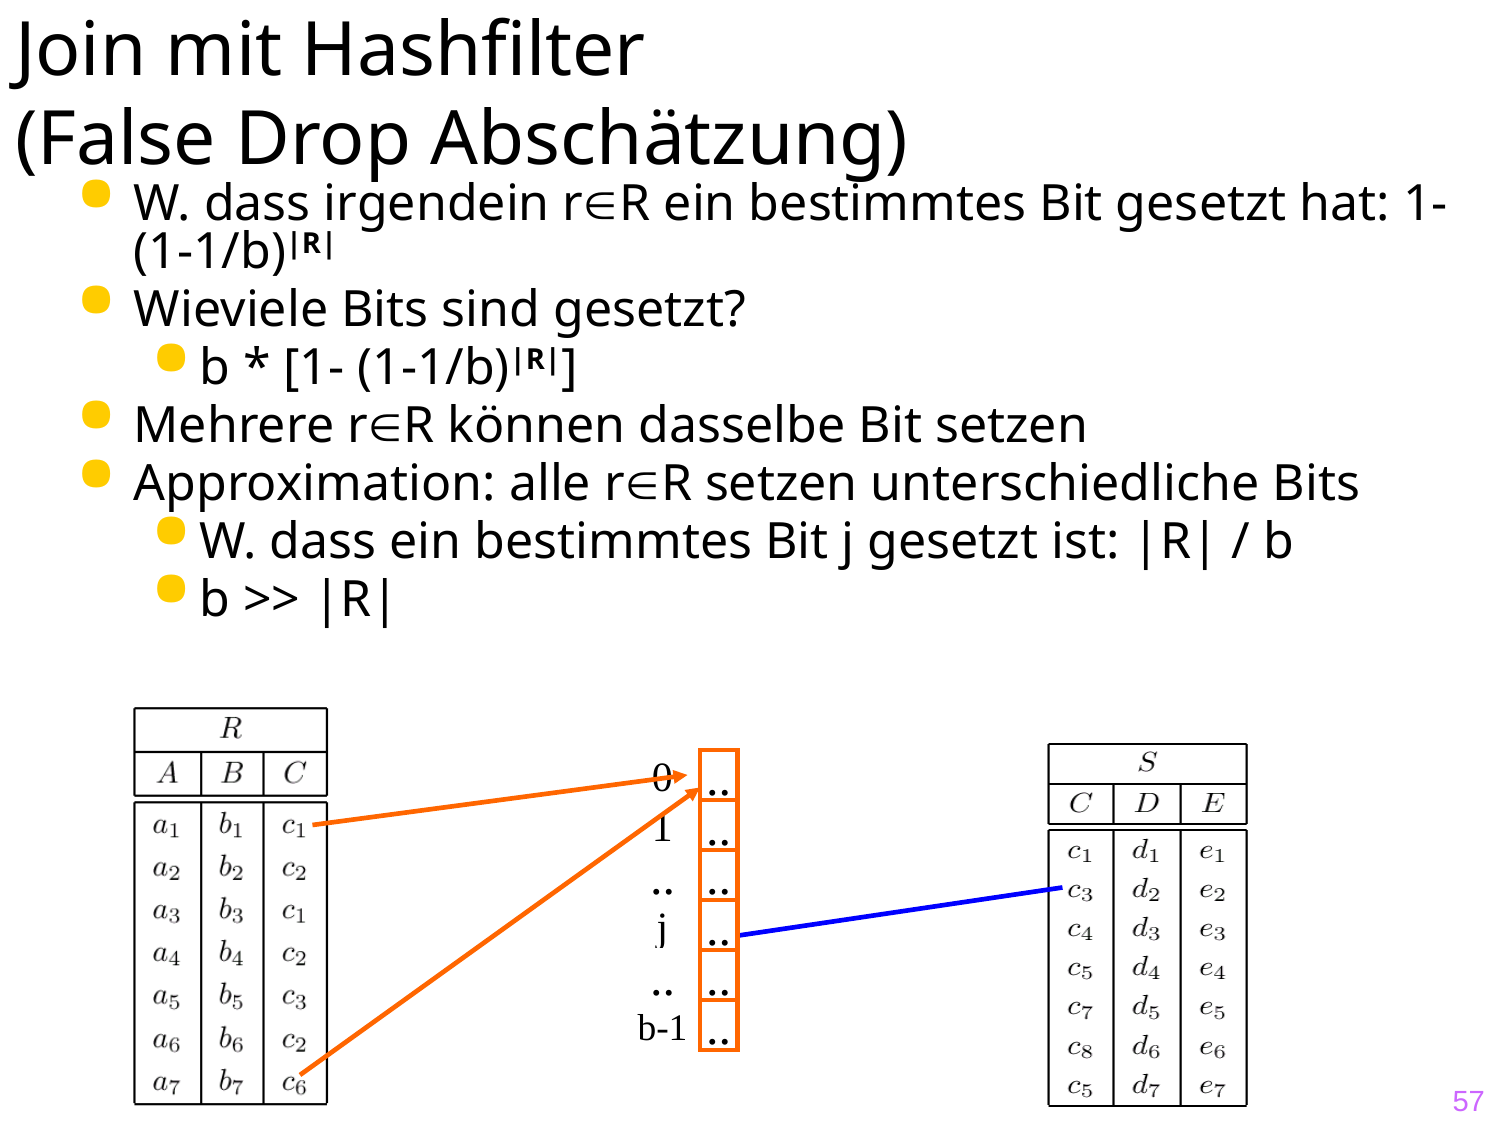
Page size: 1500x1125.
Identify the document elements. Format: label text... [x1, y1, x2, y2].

picture [108, 687, 337, 1125]
list W. dass irgendein rR ein bestimmtes Bit gesetzt hat: 1- (1-1/b)|R| Wieviele Bits sind gesetzt? b * [1- (1-1/b)|R|] Mehrere rR können dasselbe Bit setzen Approximation: alle rR setzen unterschiedliche Bits W. dass ein bestimmtes Bit j gesetzt ist: |R| / b b >> |R| [62, 174, 1500, 982]
picture [1041, 724, 1257, 1125]
title Join mit Hashfilter (False Drop Abschätzung) [0, 0, 1500, 188]
slide_number 57 [1262, 1049, 1500, 1125]
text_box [637, 749, 738, 1051]
